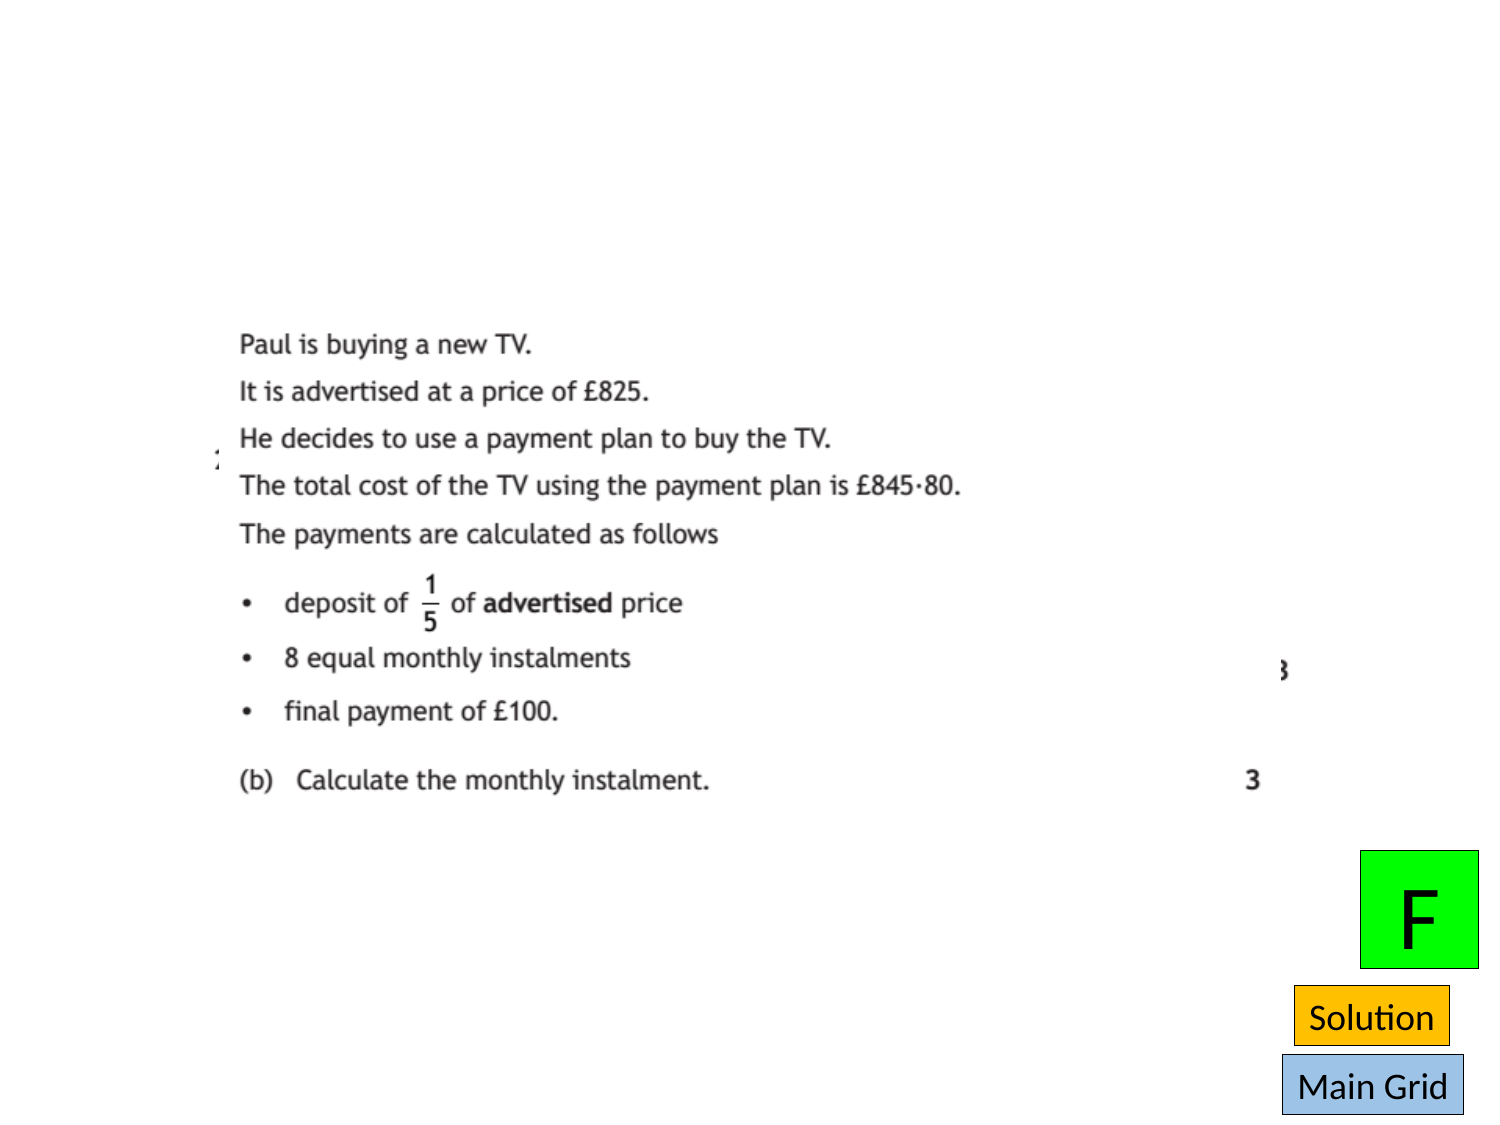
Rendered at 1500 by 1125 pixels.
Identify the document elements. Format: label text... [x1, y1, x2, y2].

text_box F [1360, 850, 1479, 969]
text_box Solution [1294, 985, 1450, 1046]
picture [200, 318, 1300, 807]
text_box Main Grid [1282, 1054, 1464, 1115]
